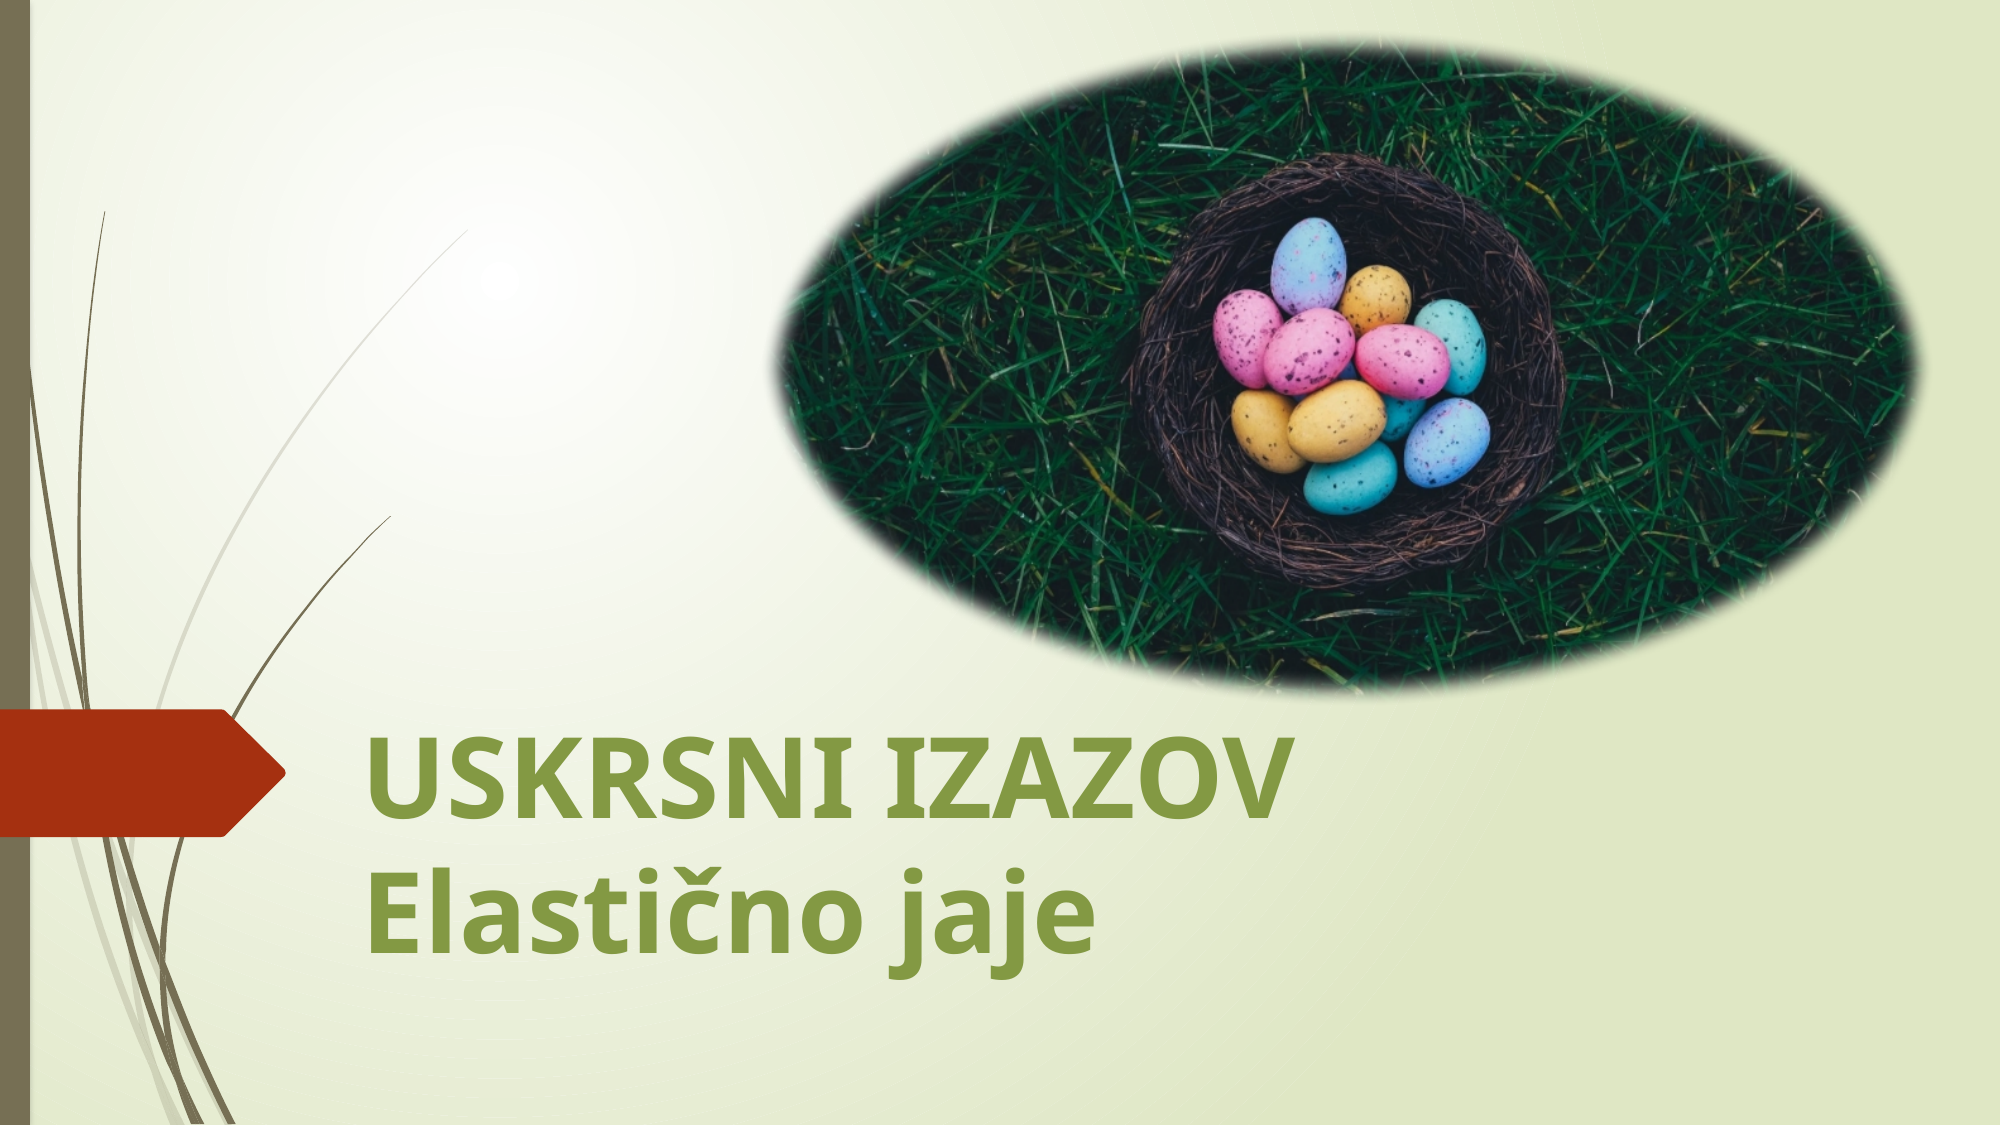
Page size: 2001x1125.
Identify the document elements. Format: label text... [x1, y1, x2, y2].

title USKRSNI IZAZOV Elastično jaje [346, 612, 1810, 984]
picture [760, 29, 1935, 709]
